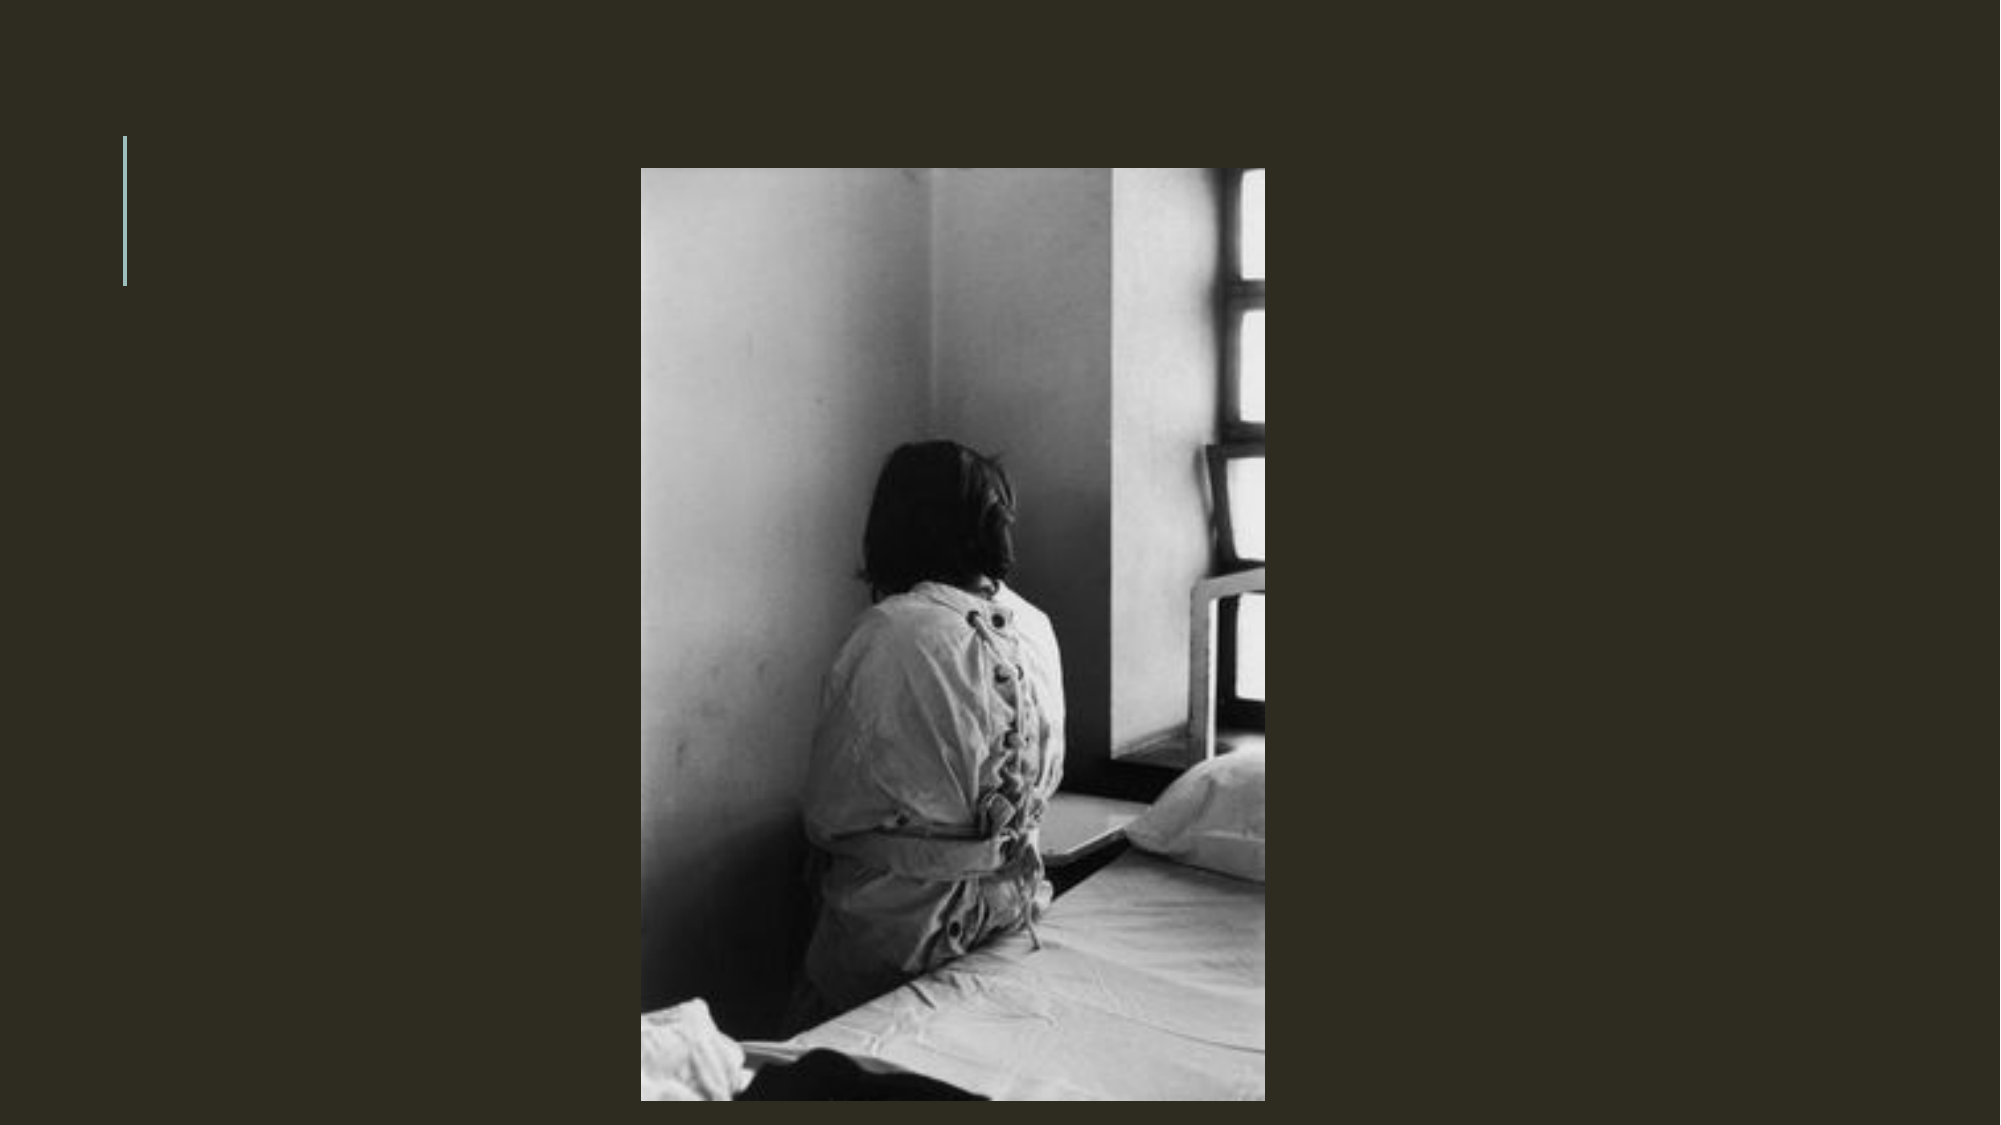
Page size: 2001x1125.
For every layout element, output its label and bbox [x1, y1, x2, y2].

list [641, 168, 1265, 1101]
